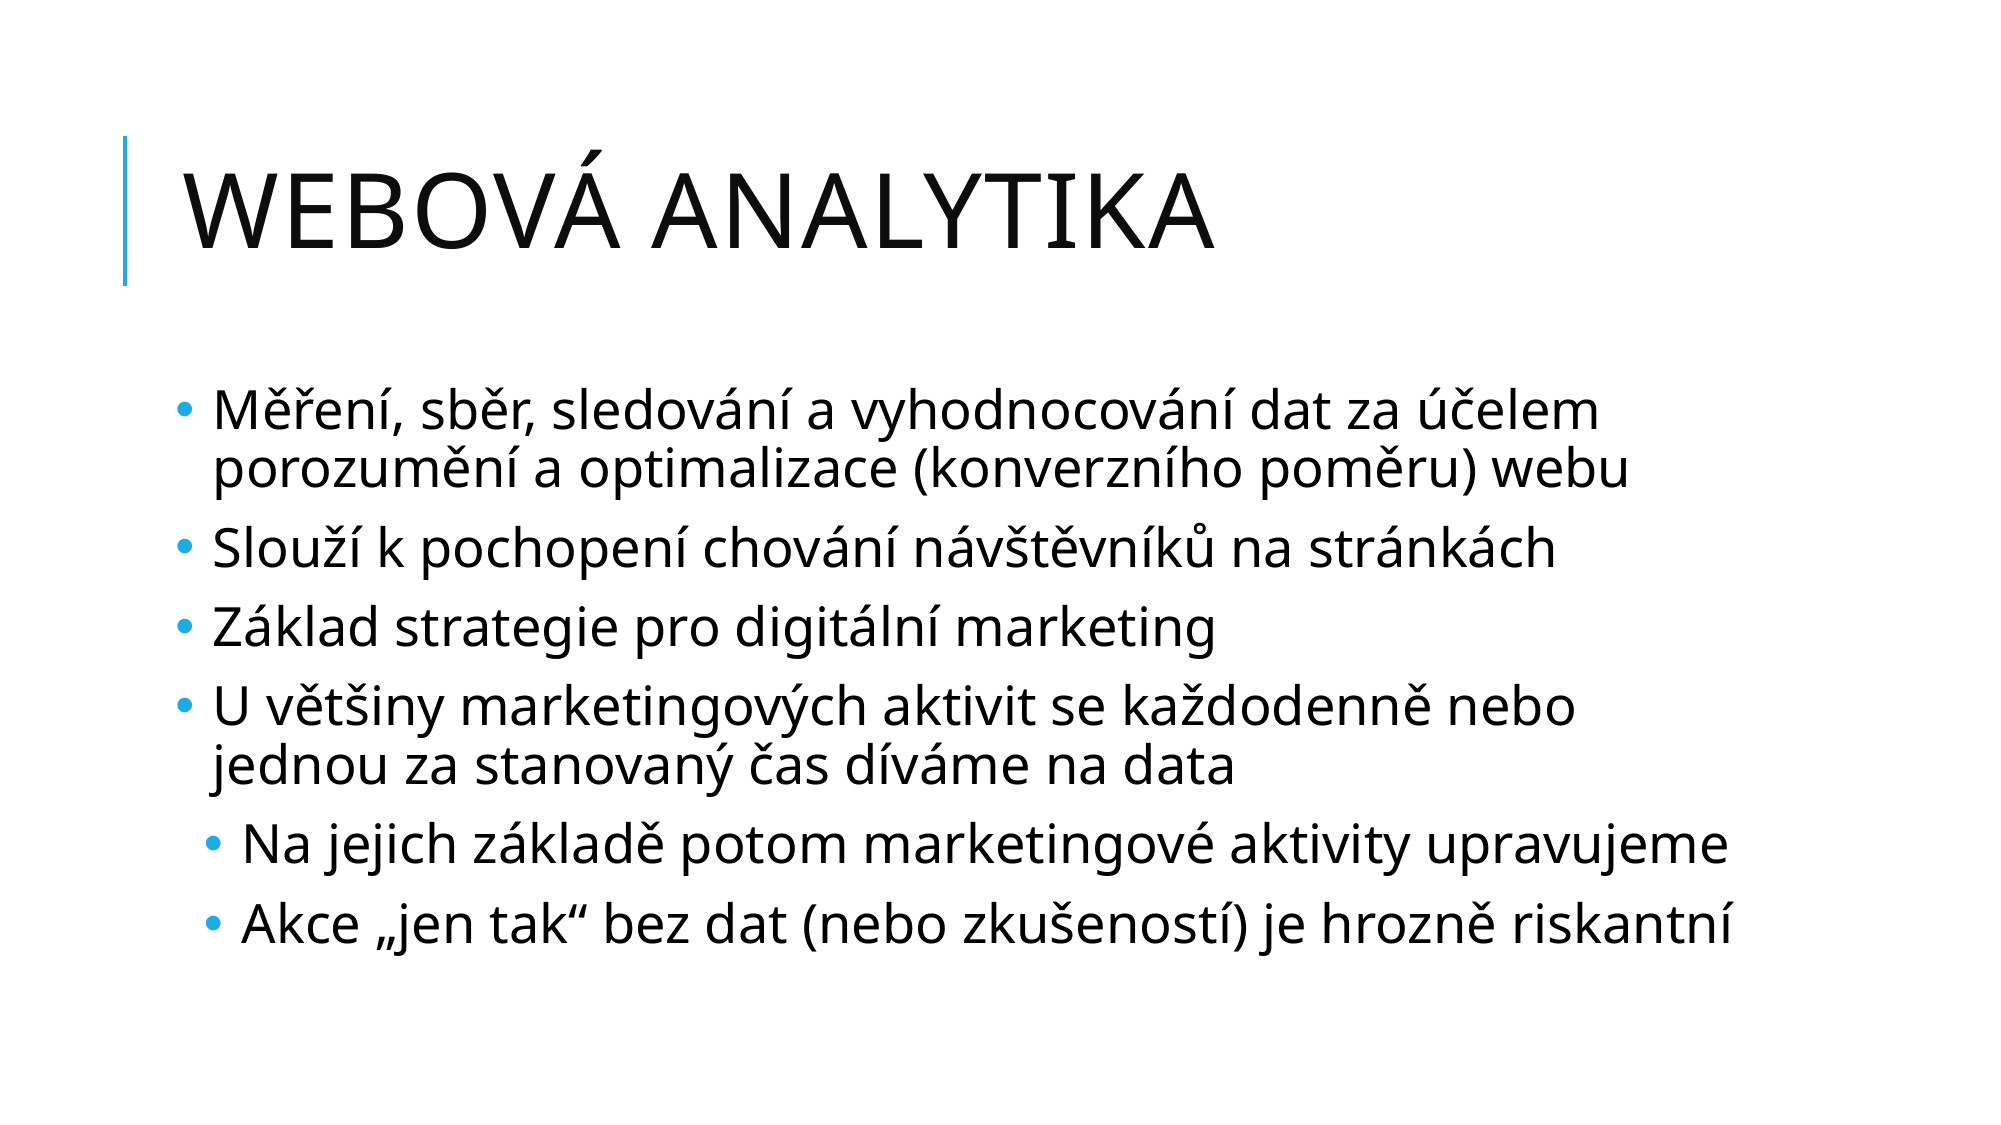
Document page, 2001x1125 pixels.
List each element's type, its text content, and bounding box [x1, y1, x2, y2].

title webová analytika [168, 96, 1763, 342]
list Měření, sběr, sledování a vyhodnocování dat za účelem porozumění a optimalizace (konverzního poměru) webu Slouží k pochopení chování návštěvníků na stránkách Základ strategie pro digitální marketing U většiny marketingových aktivit se každodenně nebo jednou za stanovaný čas díváme na data Na jejich základě potom marketingové aktivity upravujeme Akce „jen tak“ bez dat (nebo zkušeností) je hrozně riskantní [168, 375, 1763, 1107]
